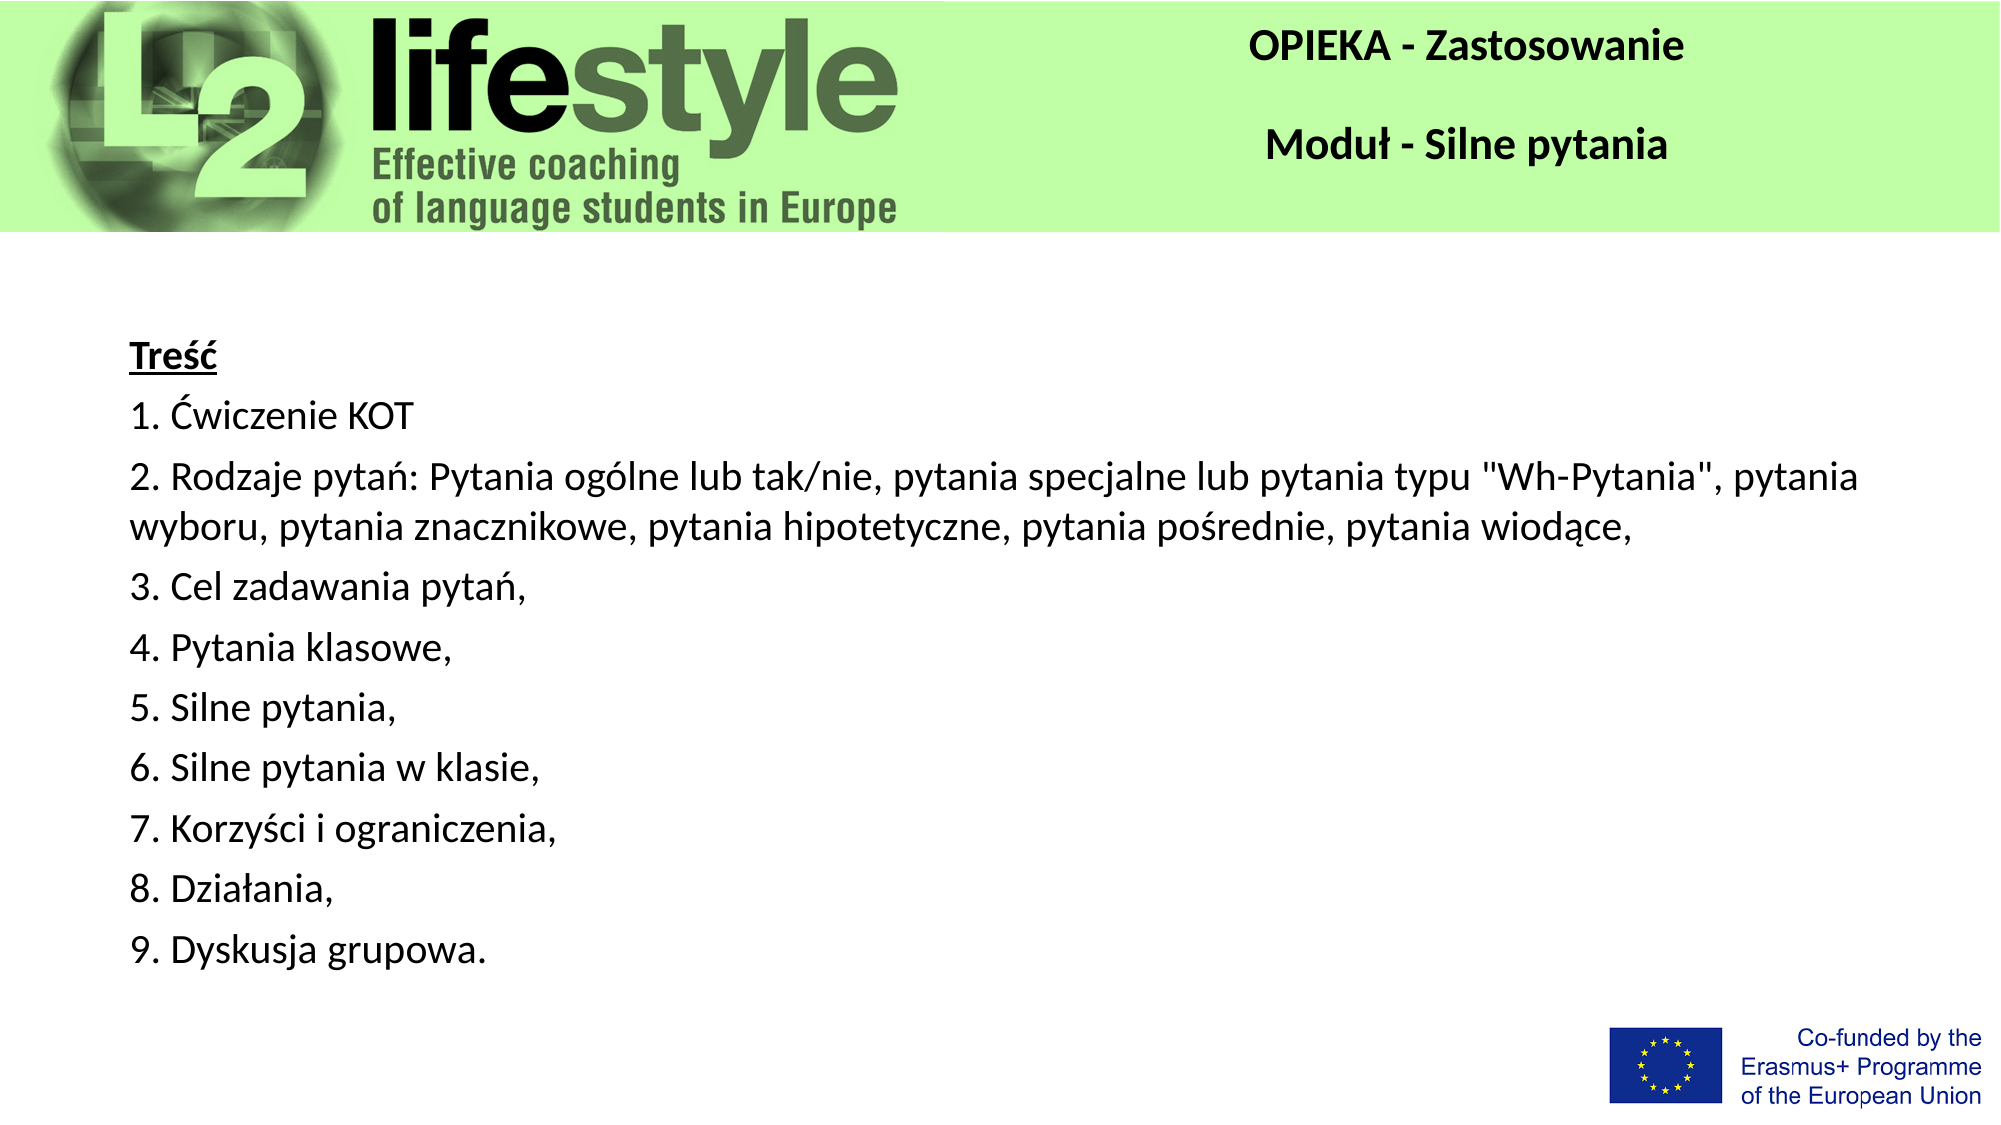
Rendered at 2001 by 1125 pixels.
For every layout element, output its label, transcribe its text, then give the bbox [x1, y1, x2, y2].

text_box Treść 1. Ćwiczenie KOT 2. Rodzaje pytań: Pytania ogólne lub tak/nie, pytania specjalne lub pytania typu "Wh-Pytania", pytania wyboru, pytania znacznikowe, pytania hipotetyczne, pytania pośrednie, pytania wiodące, 3. Cel zadawania pytań, 4. Pytania klasowe, 5. Silne pytania, 6. Silne pytania w klasie, 7. Korzyści i ograniczenia, 8. Działania, 9. Dyskusja grupowa. [114, 320, 1919, 847]
text_box OPIEKA - Zastosowanie Moduł - Silne pytania [945, 1, 2000, 233]
picture [0, 0, 945, 233]
picture [1586, 1006, 2001, 1125]
